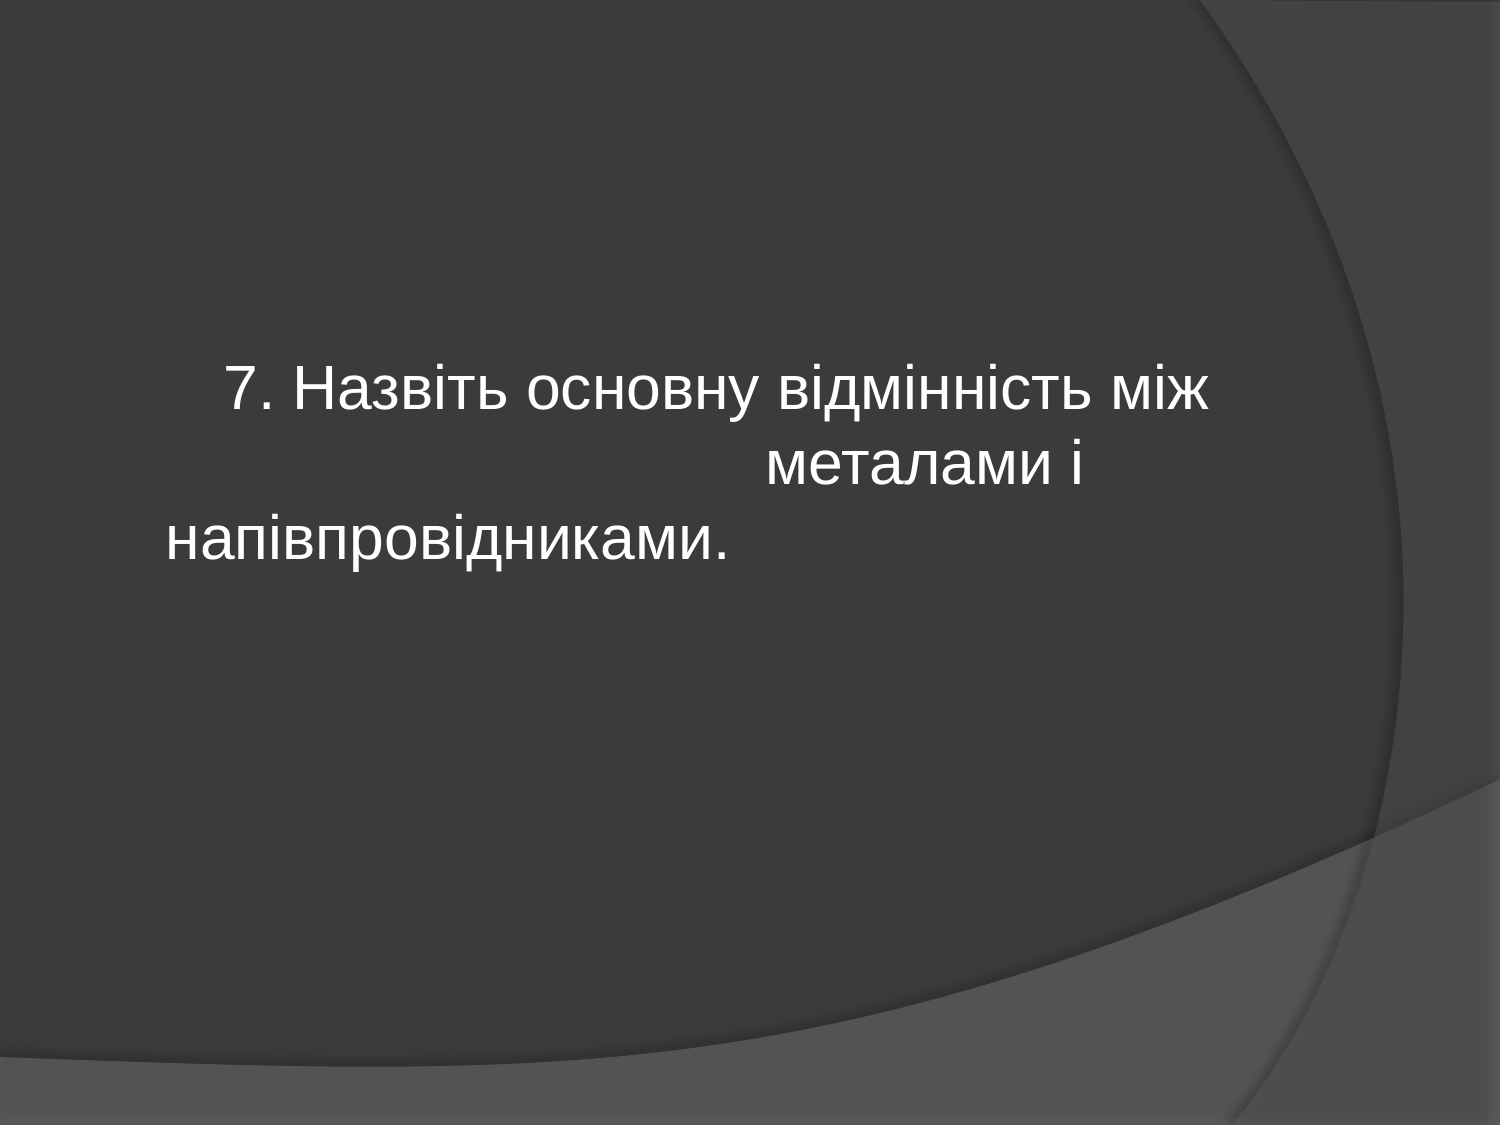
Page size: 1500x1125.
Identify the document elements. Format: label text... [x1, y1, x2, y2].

list 7. Назвіть основну відмінність між металами і напівпровідниками. [82, 339, 1418, 994]
